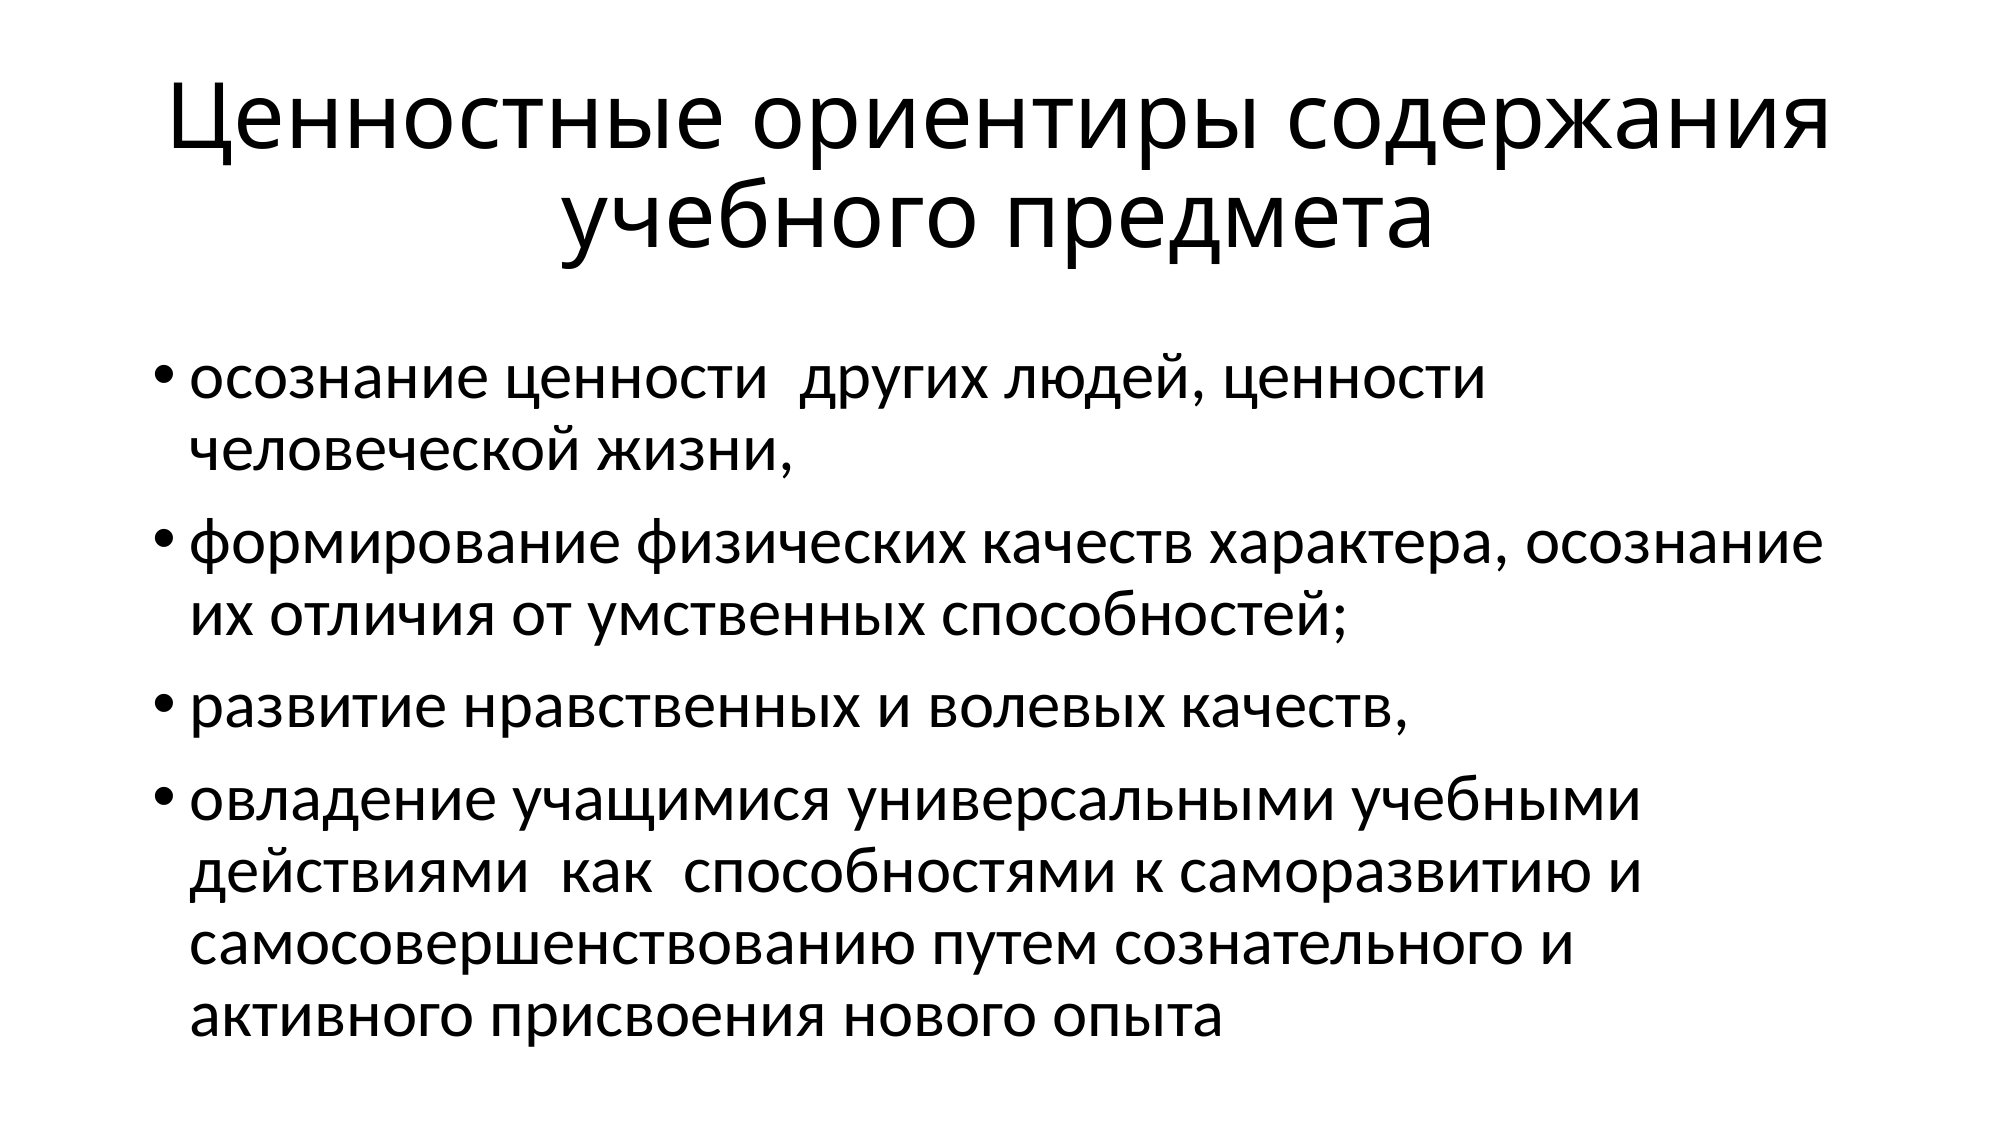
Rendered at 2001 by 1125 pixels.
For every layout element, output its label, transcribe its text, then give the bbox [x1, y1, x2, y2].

list осознание ценности других людей, ценности человеческой жизни, формирование физических качеств характера, осознание их отличия от умственных способностей; развитие нравственных и волевых качеств, овладение учащимися универсальными учебными действиями как способностями к саморазвитию и самосовершенствованию путем сознательного и активного присвоения нового опыта [137, 333, 1863, 1048]
title Ценностные ориентиры содержания учебного предмета [137, 59, 1863, 278]
